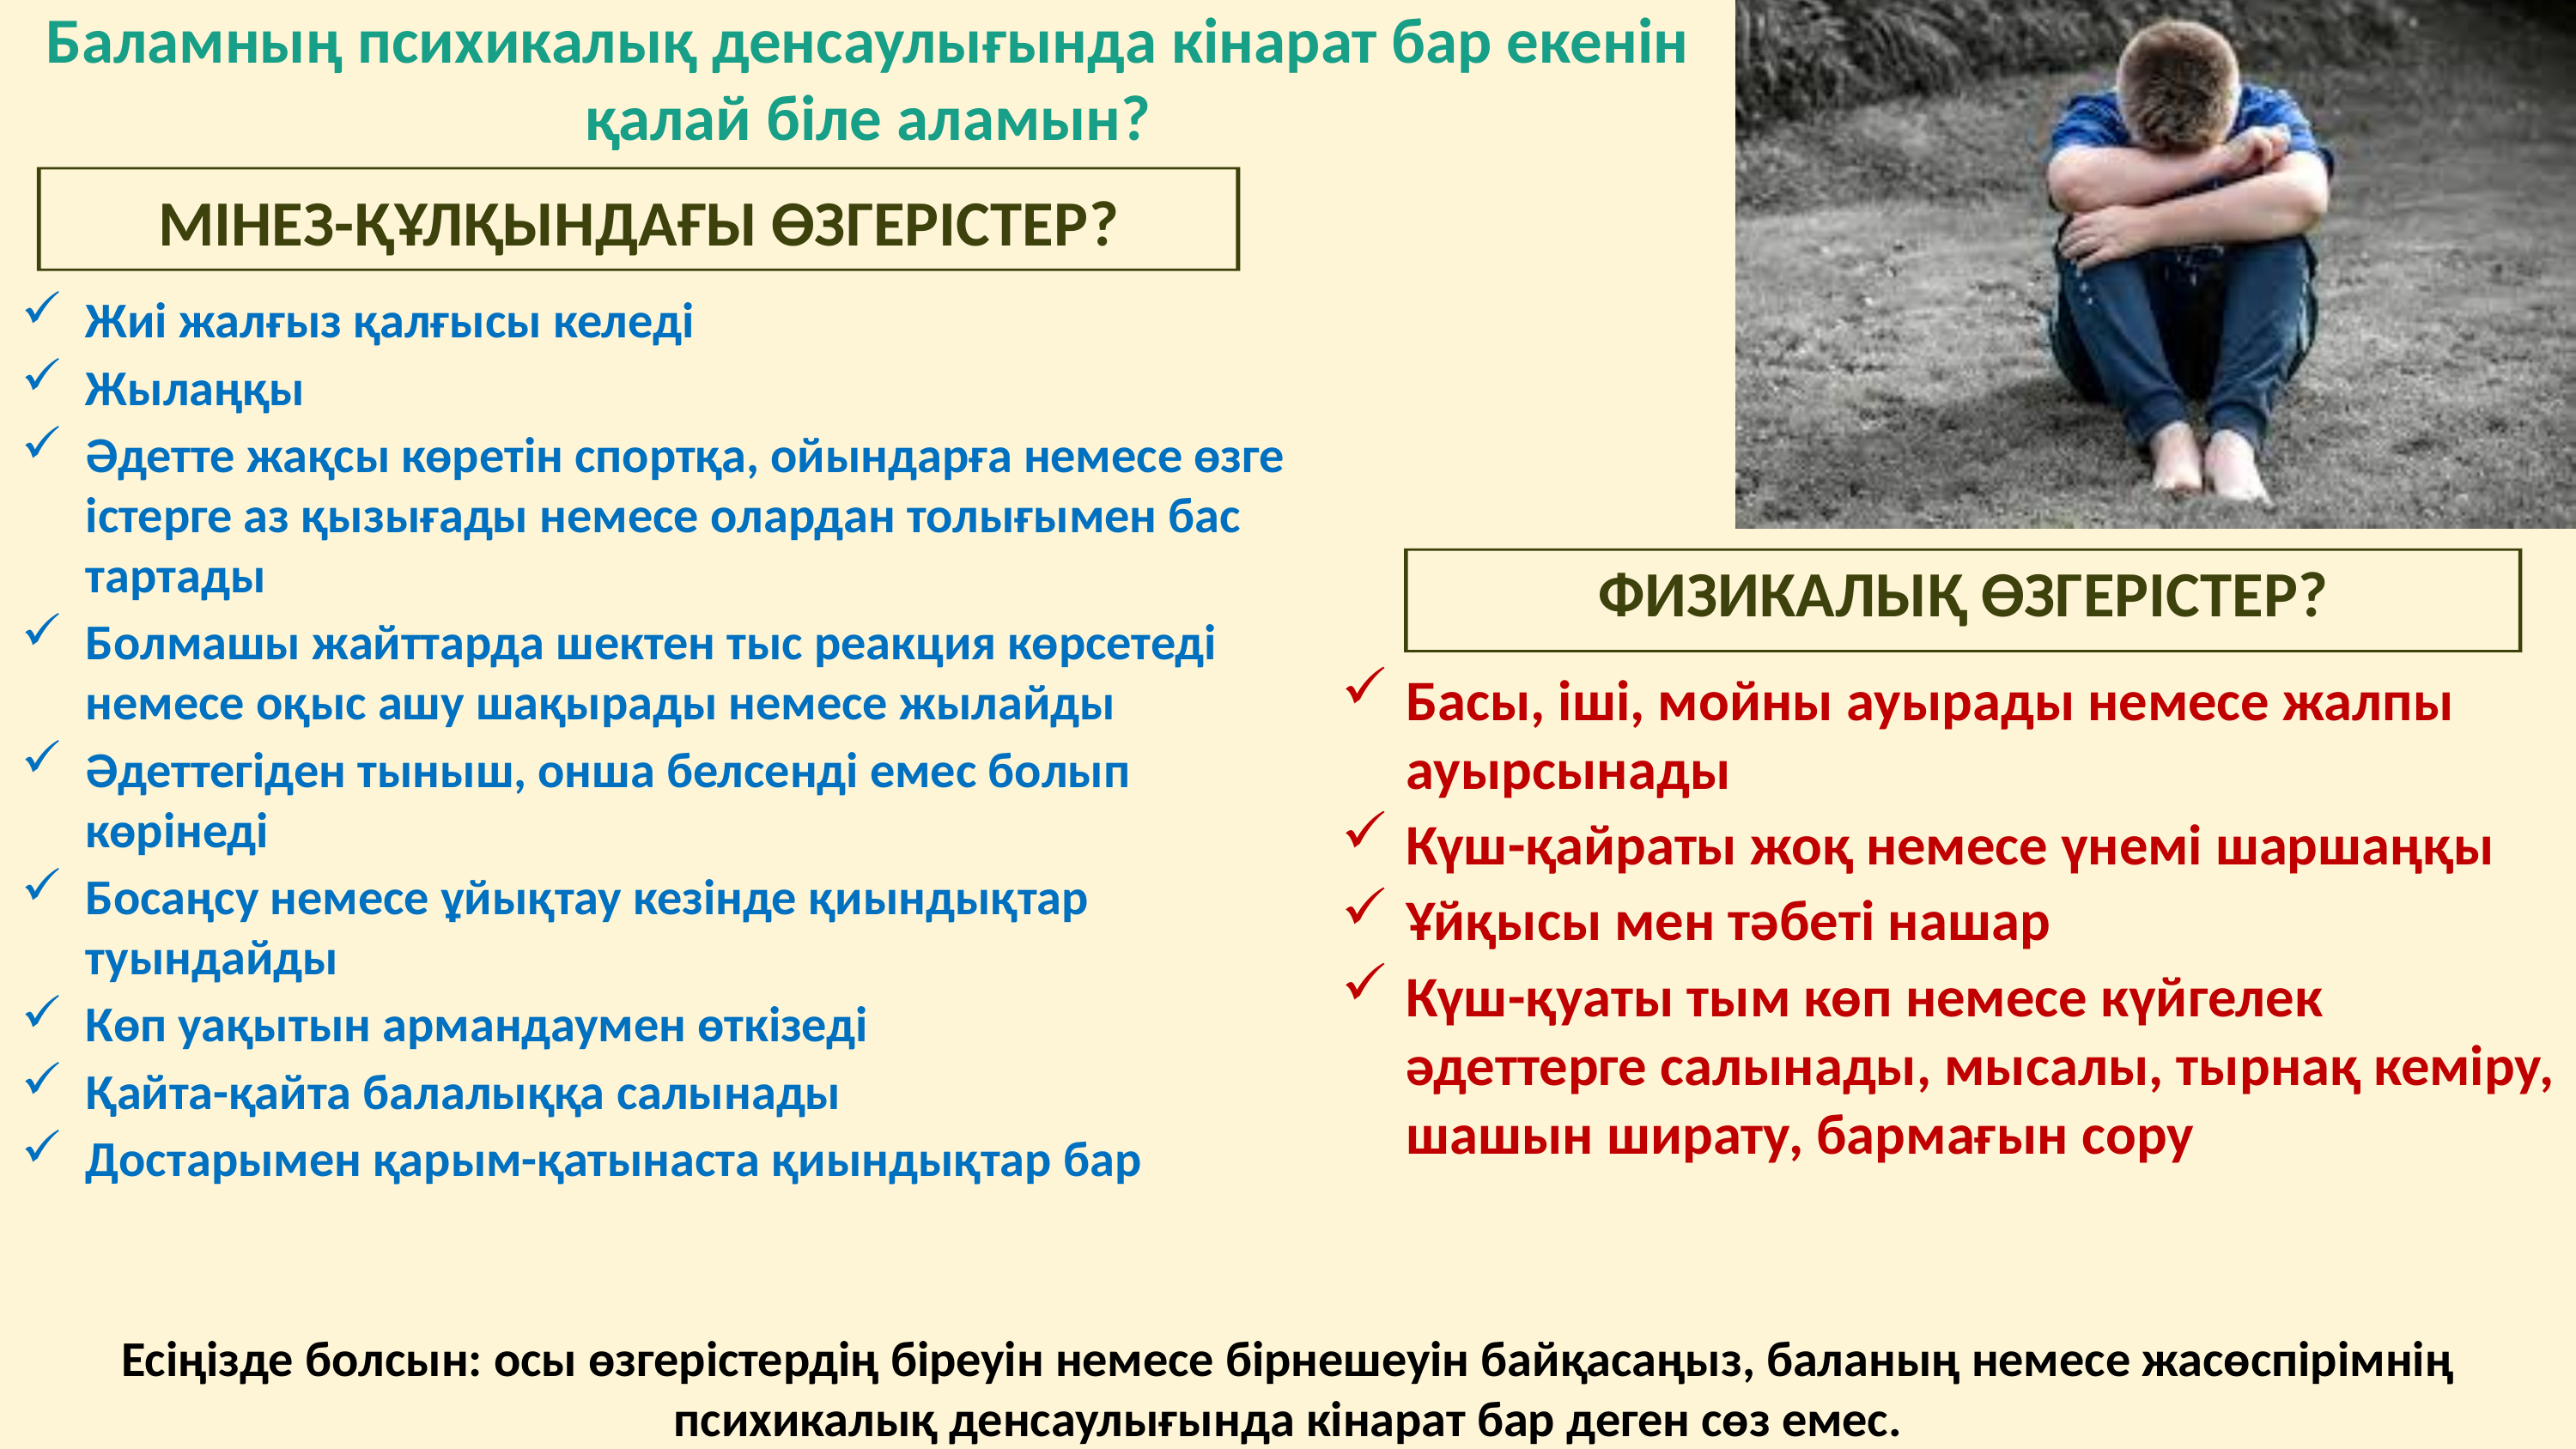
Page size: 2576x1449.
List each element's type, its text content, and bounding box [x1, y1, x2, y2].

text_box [36, 167, 1241, 271]
text_box Басы, іші, мойны ауырады немесе жалпы ауырсынады Күш-қайраты жоқ немесе үнемі шаршаңқы Ұйқысы мен тәбеті нашар Күш-қуаты тым көп немесе күйгелек әдеттерге салынады, мысалы, тырнақ кеміру, шашын ширату, бармағын сору [1341, 663, 2576, 1166]
text_box Баламның психикалық денсаулығында кінарат бар екенін қалай біле аламын? [36, 0, 1700, 154]
text_box Есіңізде болсын: осы өзгерістердің біреуін немесе бірнешеуін байқасаңыз, баланың немесе жасөспірімнің психикалық денсаулығында кінарат бар деген сөз емес. [78, 1319, 2498, 1449]
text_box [1403, 548, 2523, 653]
picture [1735, 0, 2576, 529]
text_box Жиі жалғыз қалғысы келеді Жылаңқы Әдетте жақсы көретін спортқа, ойындарға немесе өзге істерге аз қызығады немесе олардан толығымен бас тартады Болмашы жайттарда шектен тыс реакция көрсетеді немесе оқыс ашу шақырады немесе жылайды Әдеттегіден тыныш, онша белсенді емес болып көрінеді Босаңсу немесе ұйықтау кезінде қиындықтар туындайды Көп уақытын армандаумен өткізеді Қайта-қайта балалыққа салынады Достарымен қарым-қатынаста қиындықтар бар [21, 288, 1305, 1187]
